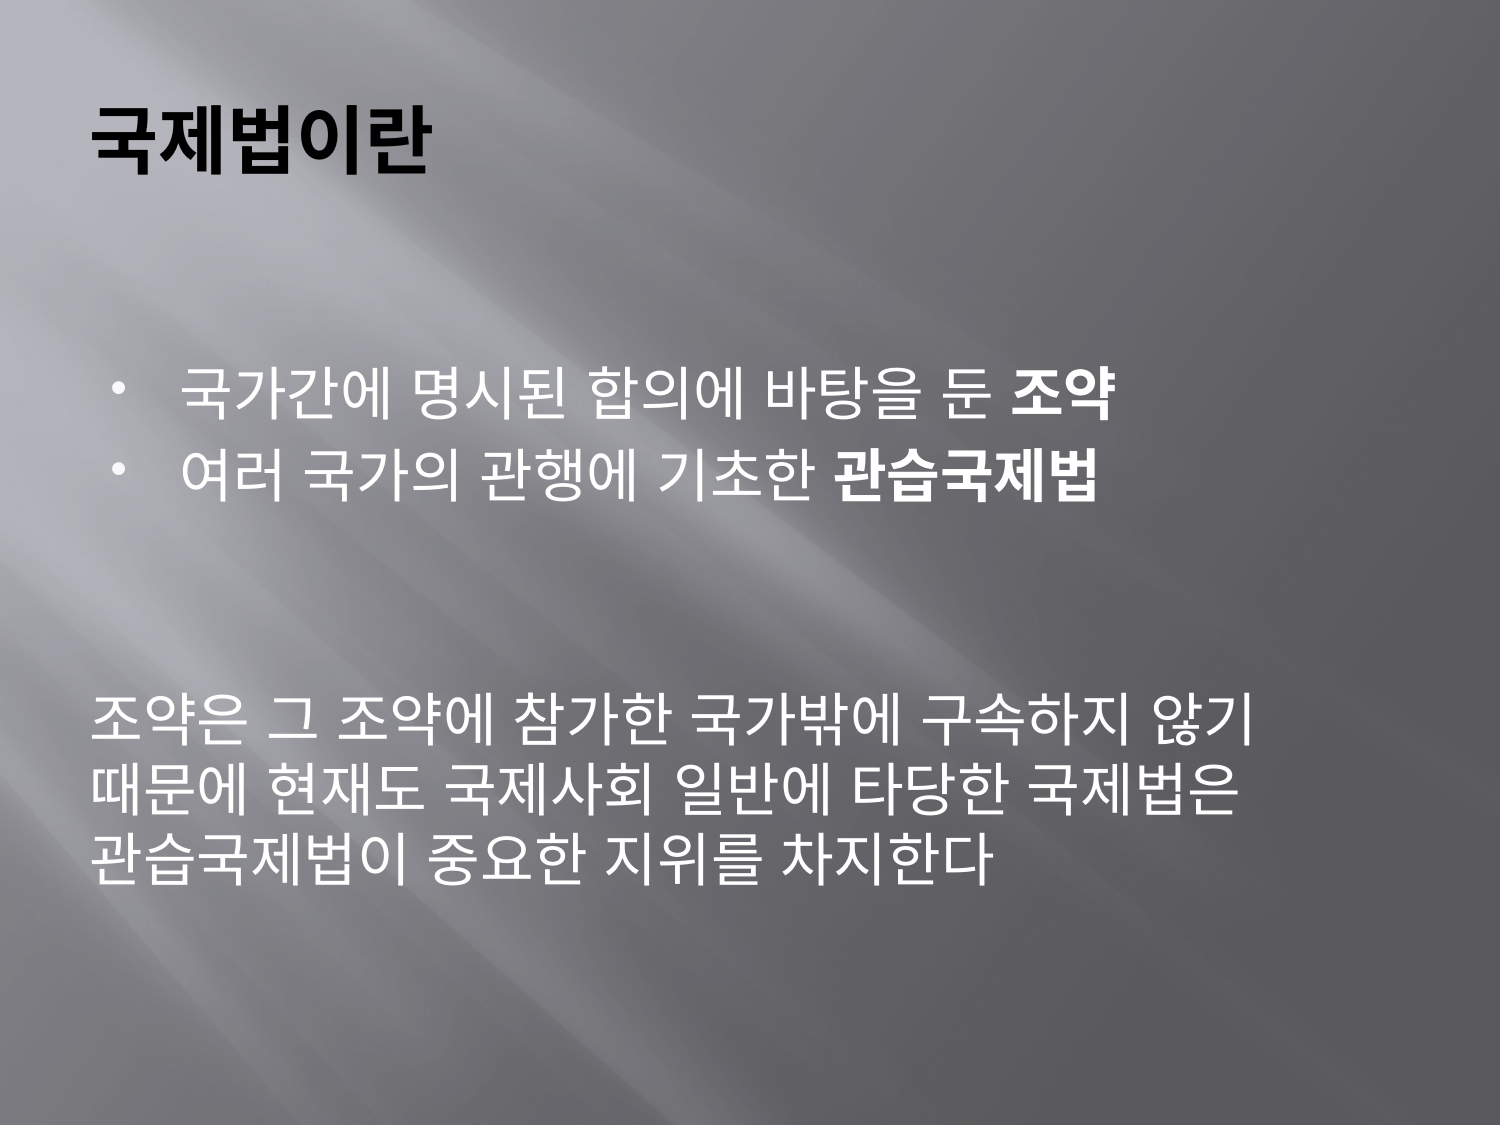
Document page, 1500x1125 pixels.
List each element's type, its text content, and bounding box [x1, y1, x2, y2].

title 국제법이란 [75, 45, 1425, 233]
list 국가간에 명시된 합의에 바탕을 둔 조약 여러 국가의 관행에 기초한 관습국제법 조약은 그 조약에 참가한 국가밖에 구속하지 않기 때문에 현재도 국제사회 일반에 타당한 국제법은 관습국제법이 중요한 지위를 차지한다 [75, 349, 1425, 1005]
